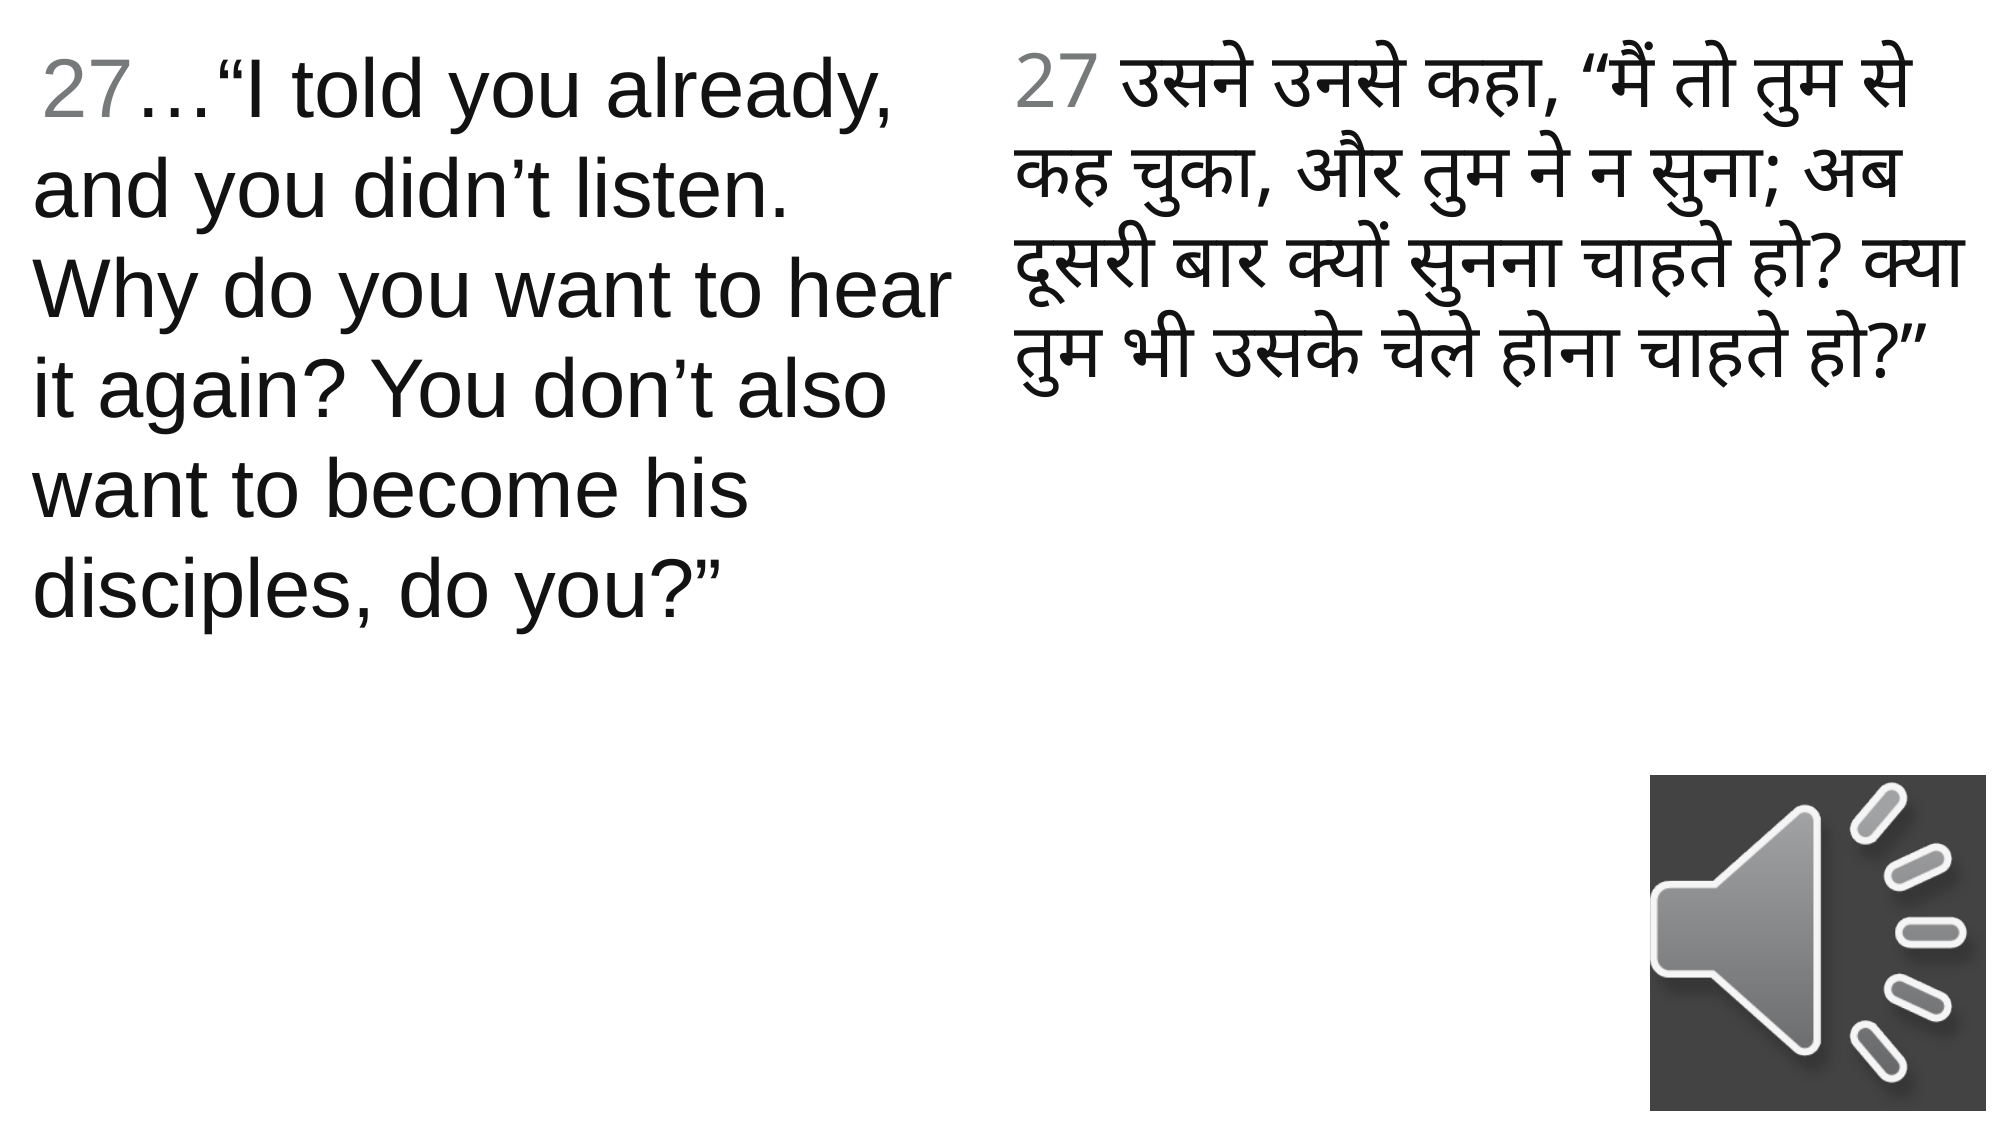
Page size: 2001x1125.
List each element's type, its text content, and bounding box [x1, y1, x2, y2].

picture [1648, 773, 1987, 1112]
text_box 27 उसने उनसे कहा, “मैं तो तुम से कह चुका, और तुम ने न सुना; अब दूसरी बार क्यों सुनना चाहते हो? क्या तुम भी उसके चेले होना चाहते हो?” [999, 24, 2000, 1101]
text_box 27…“I told you already, and you didn’t listen. Why do you want to hear it again? You don’t also want to become his disciples, do you?” [18, 27, 973, 1104]
